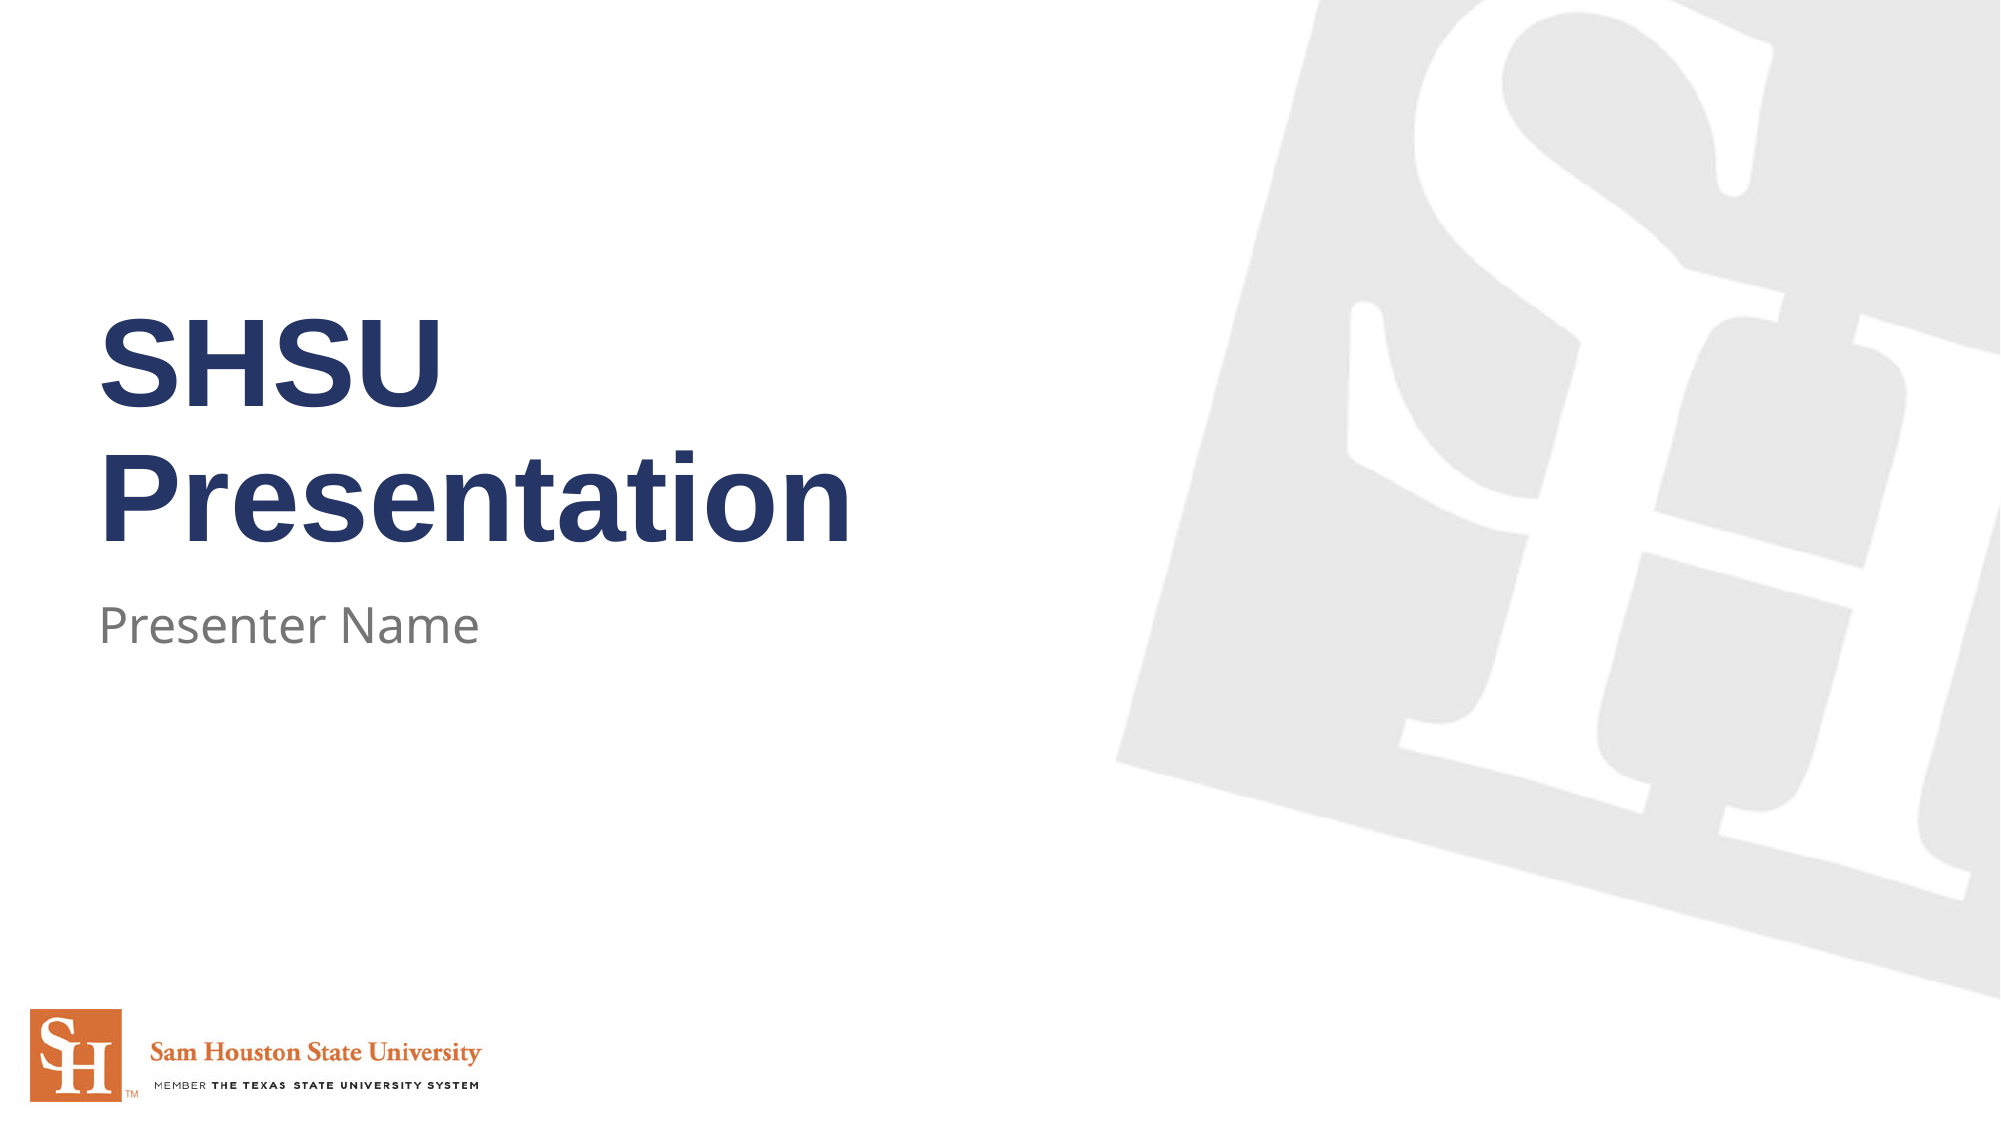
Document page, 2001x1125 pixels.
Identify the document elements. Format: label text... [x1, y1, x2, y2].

picture [0, 0, 2001, 1125]
subtitle Presenter Name [83, 592, 1132, 865]
title SHSU Presentation [83, 184, 1132, 576]
